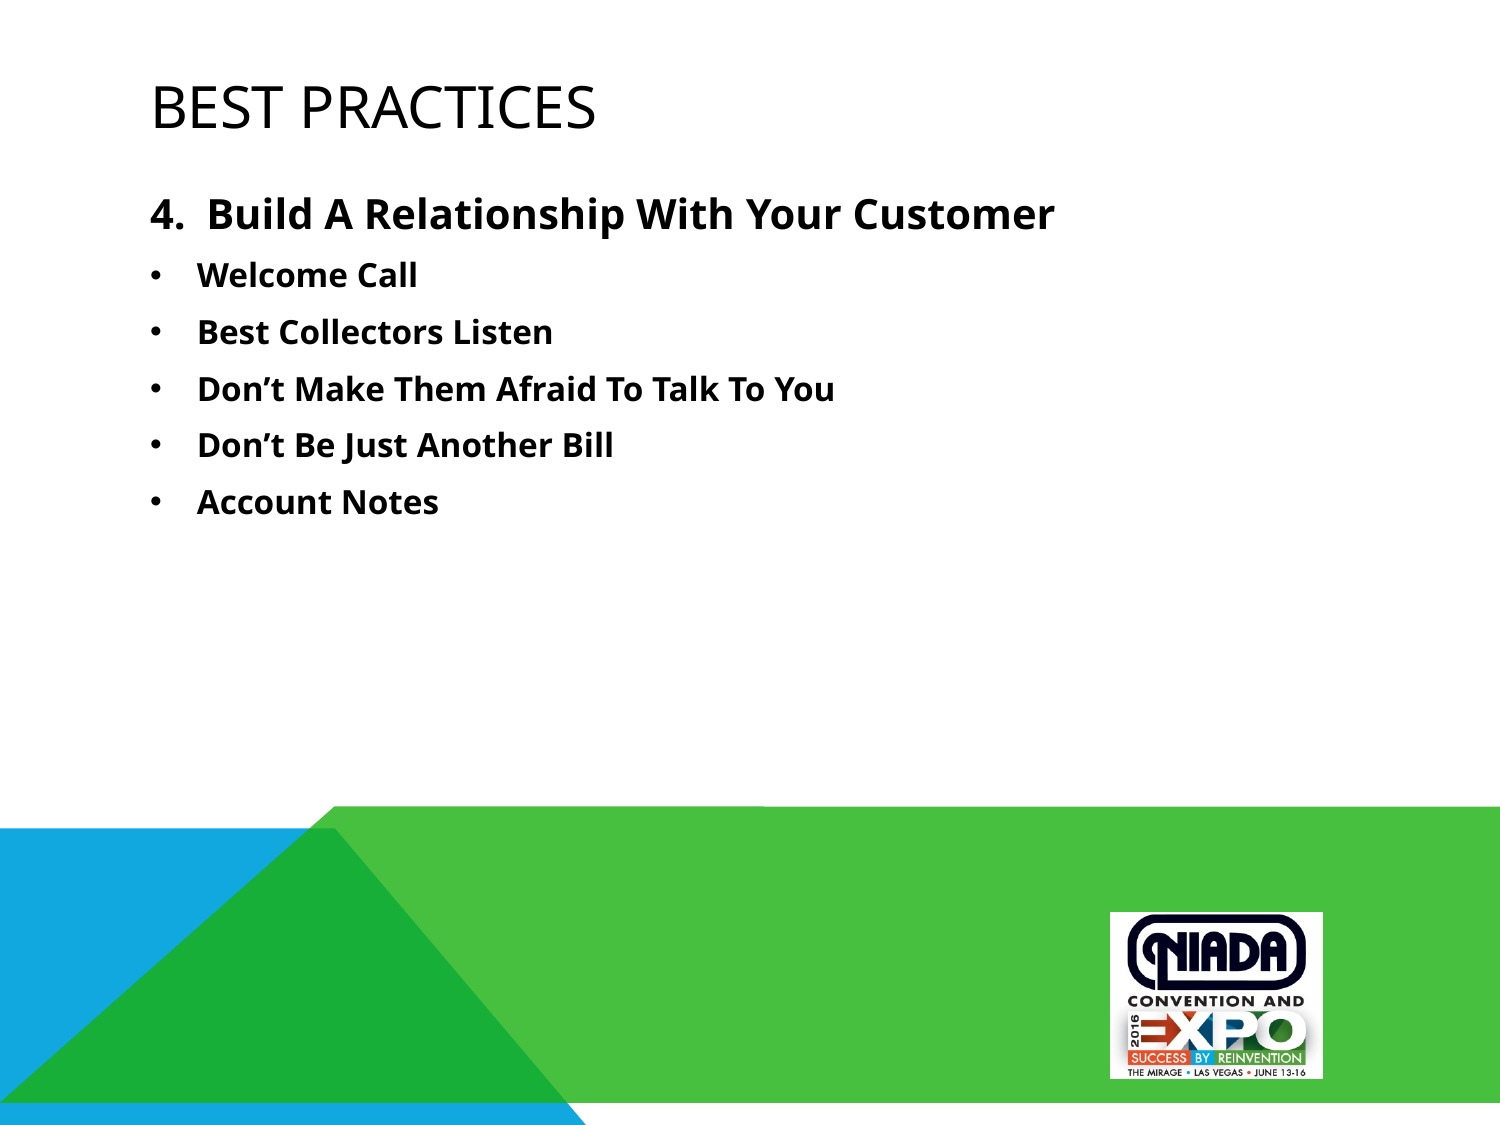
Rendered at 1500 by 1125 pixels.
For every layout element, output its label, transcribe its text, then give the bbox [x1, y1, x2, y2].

title Best practices [135, 60, 1369, 150]
picture [1110, 912, 1323, 1079]
list Build A Relationship With Your Customer Welcome Call Best Collectors Listen Don’t Make Them Afraid To Talk To You Don’t Be Just Another Bill Account Notes [135, 180, 1369, 768]
